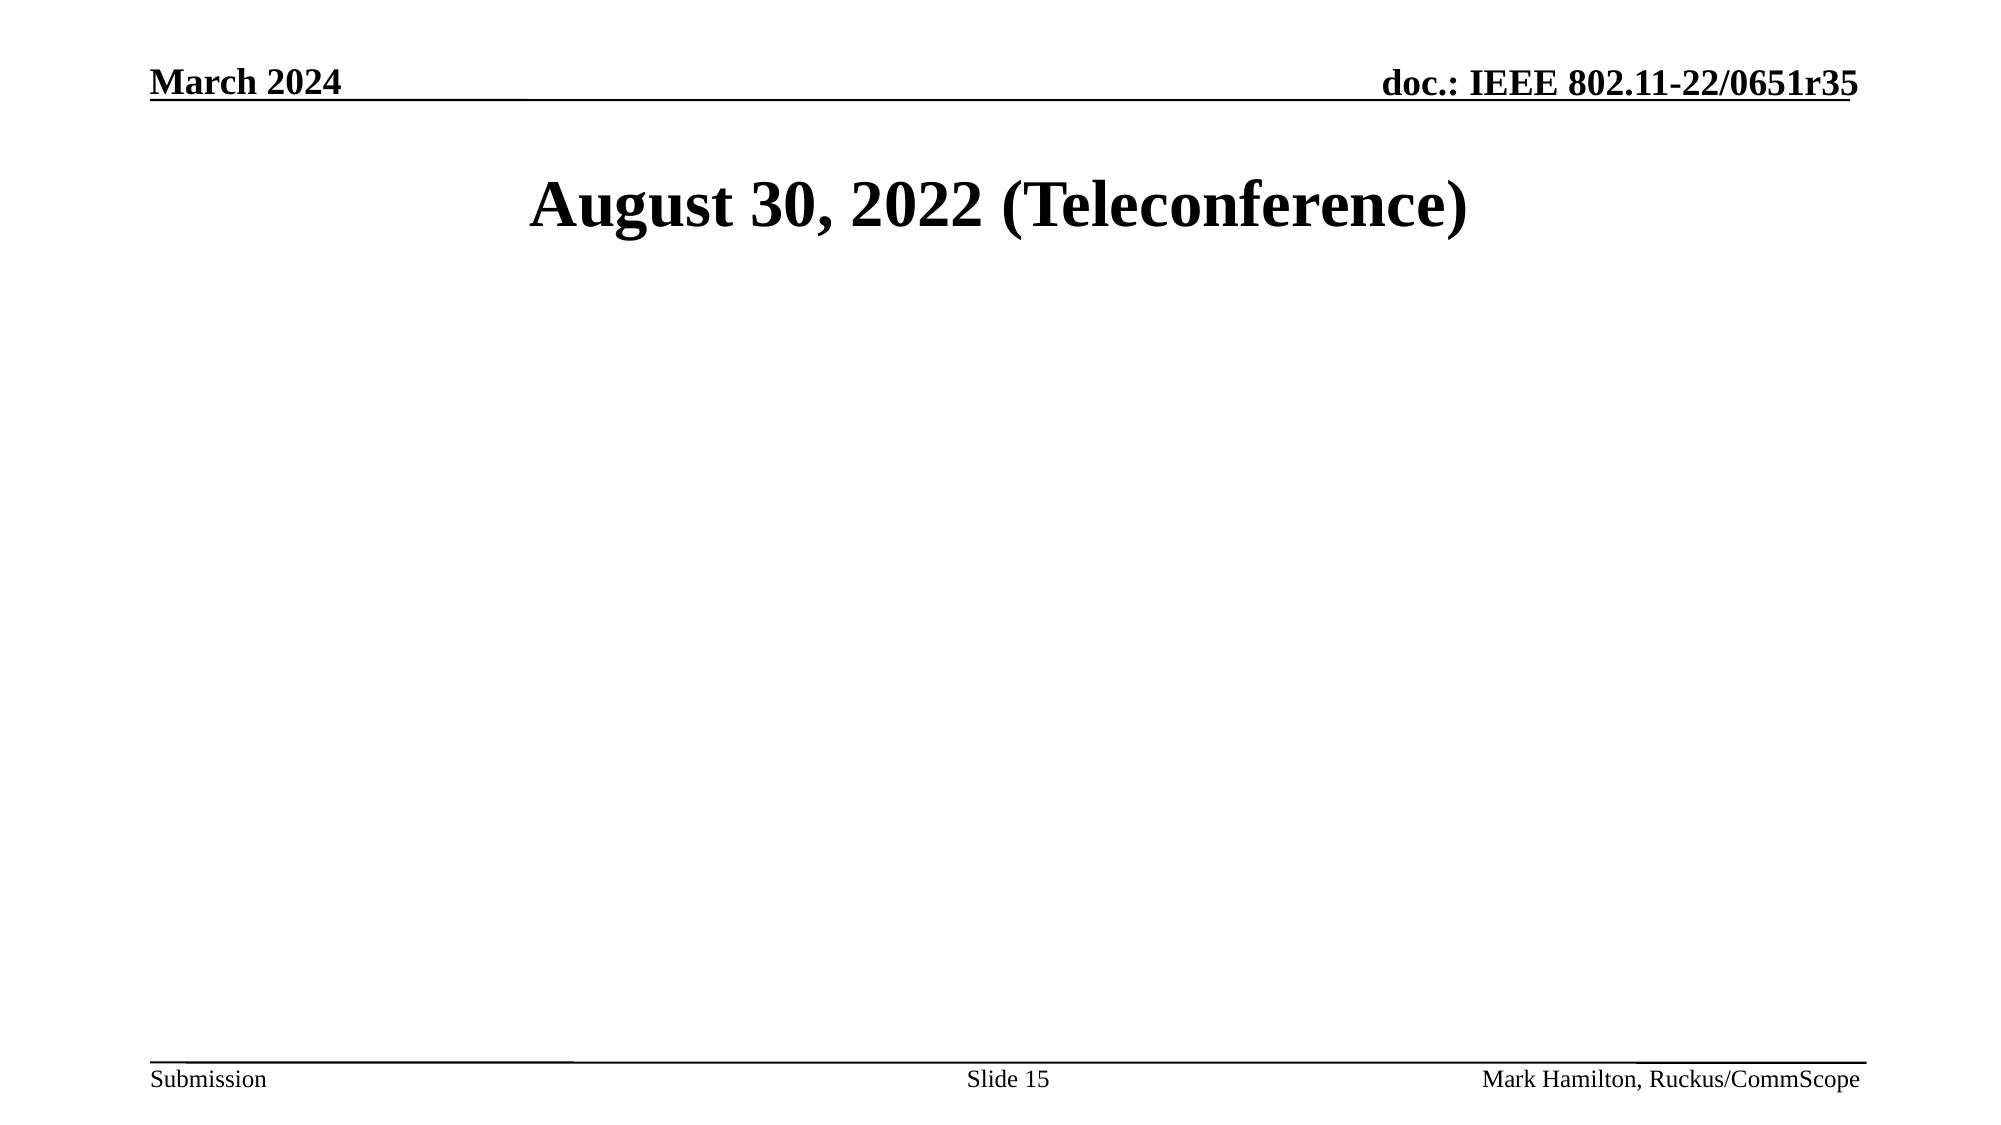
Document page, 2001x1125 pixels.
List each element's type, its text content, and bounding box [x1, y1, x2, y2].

slide_number Slide 15 [950, 1061, 1067, 1123]
title August 30, 2022 (Teleconference) [149, 112, 1850, 288]
